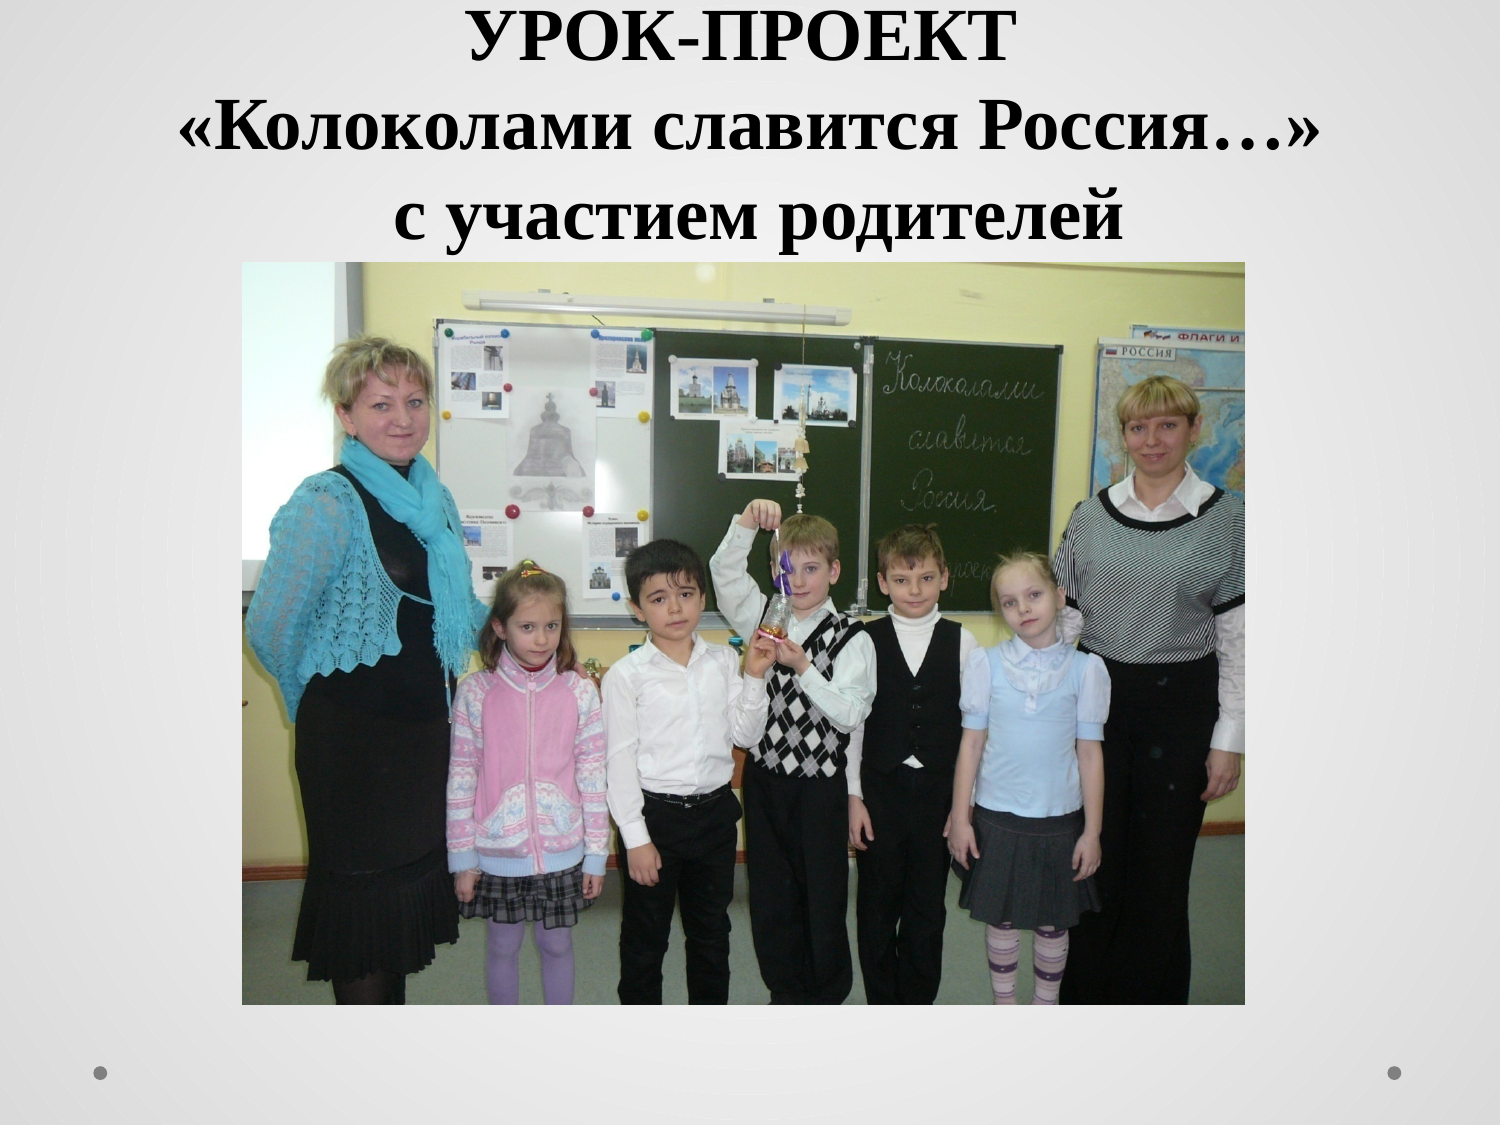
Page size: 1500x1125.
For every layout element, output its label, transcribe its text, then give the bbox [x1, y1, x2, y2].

title УРОК-ПРОЕКТ «Колоколами славится Россия…» с участием родителей [75, 35, 1425, 263]
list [241, 262, 1246, 1006]
